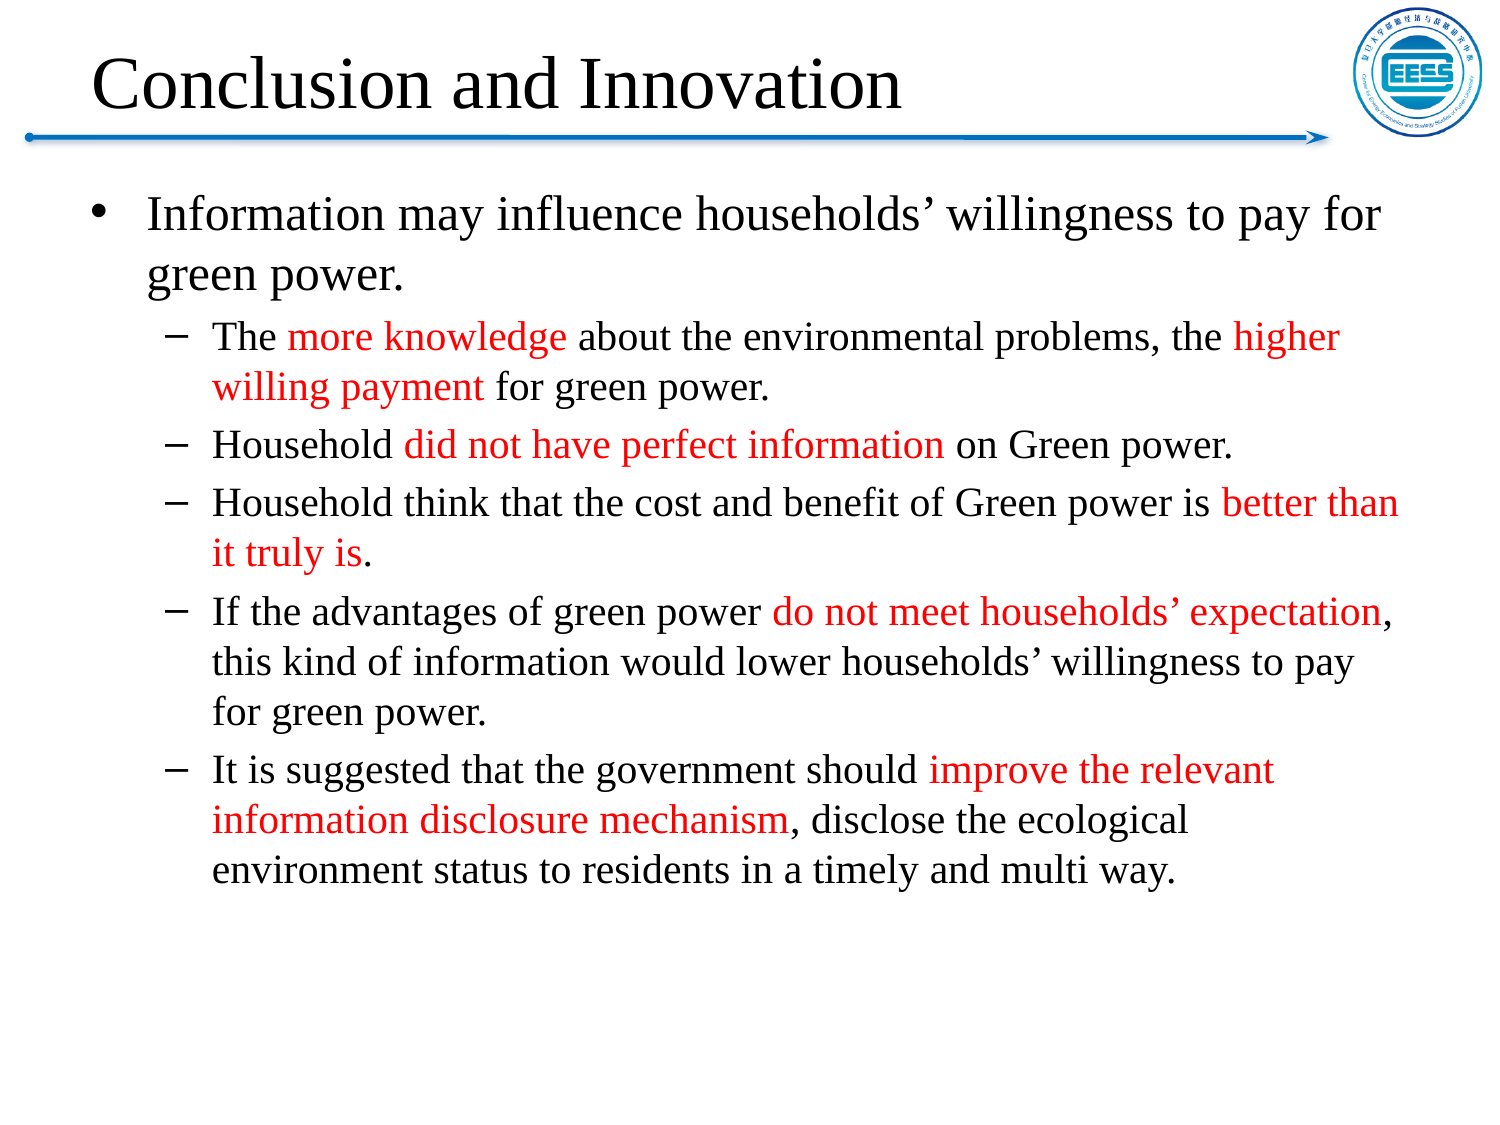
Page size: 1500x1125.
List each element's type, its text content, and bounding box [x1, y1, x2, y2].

title Conclusion and Innovation [76, 18, 1306, 138]
picture [1352, 7, 1483, 138]
list Information may influence households’ willingness to pay for green power. The more knowledge about the environmental problems, the higher willing payment for green power. Household did not have perfect information on Green power. Household think that the cost and benefit of Green power is better than it truly is. If the advantages of green power do not meet households’ expectation, this kind of information would lower households’ willingness to pay for green power. It is suggested that the government should improve the relevant information disclosure mechanism, disclose the ecological environment status to residents in a timely and multi way. [74, 172, 1426, 1006]
